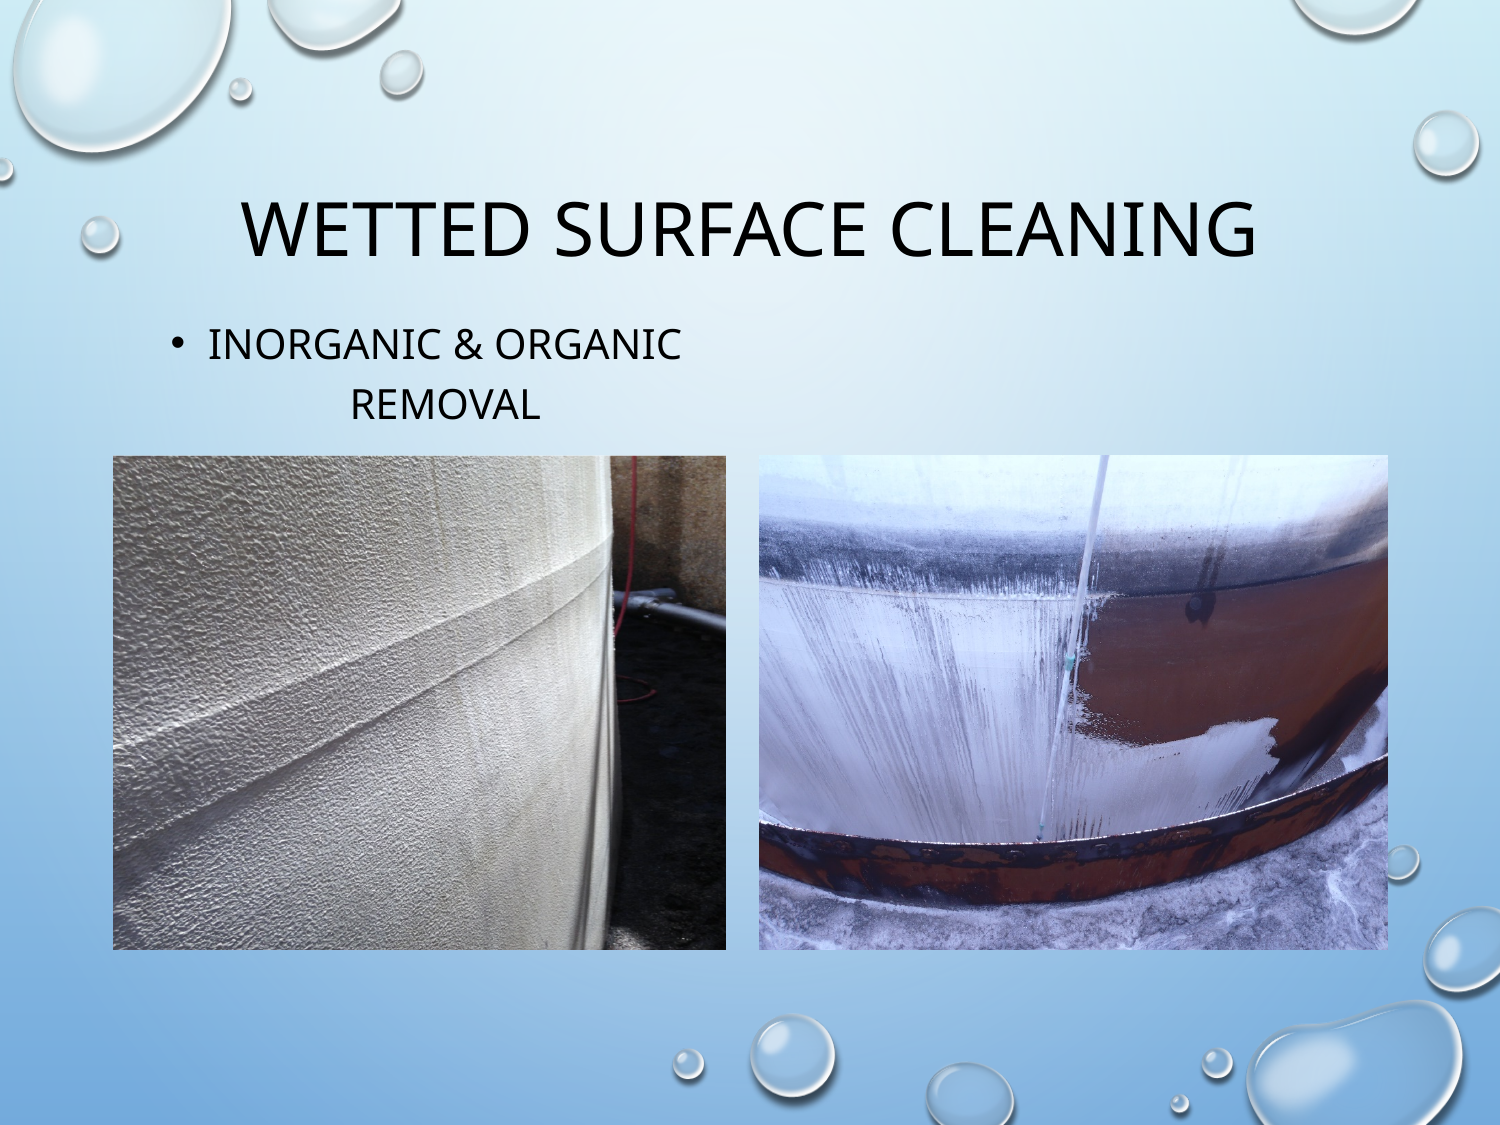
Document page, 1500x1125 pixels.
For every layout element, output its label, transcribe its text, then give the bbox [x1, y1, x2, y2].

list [759, 455, 1388, 951]
picture [0, 0, 1500, 1125]
list Inorganic & Organic Removal [112, 299, 741, 950]
title Wetted Surface Cleaning [112, 101, 1388, 364]
